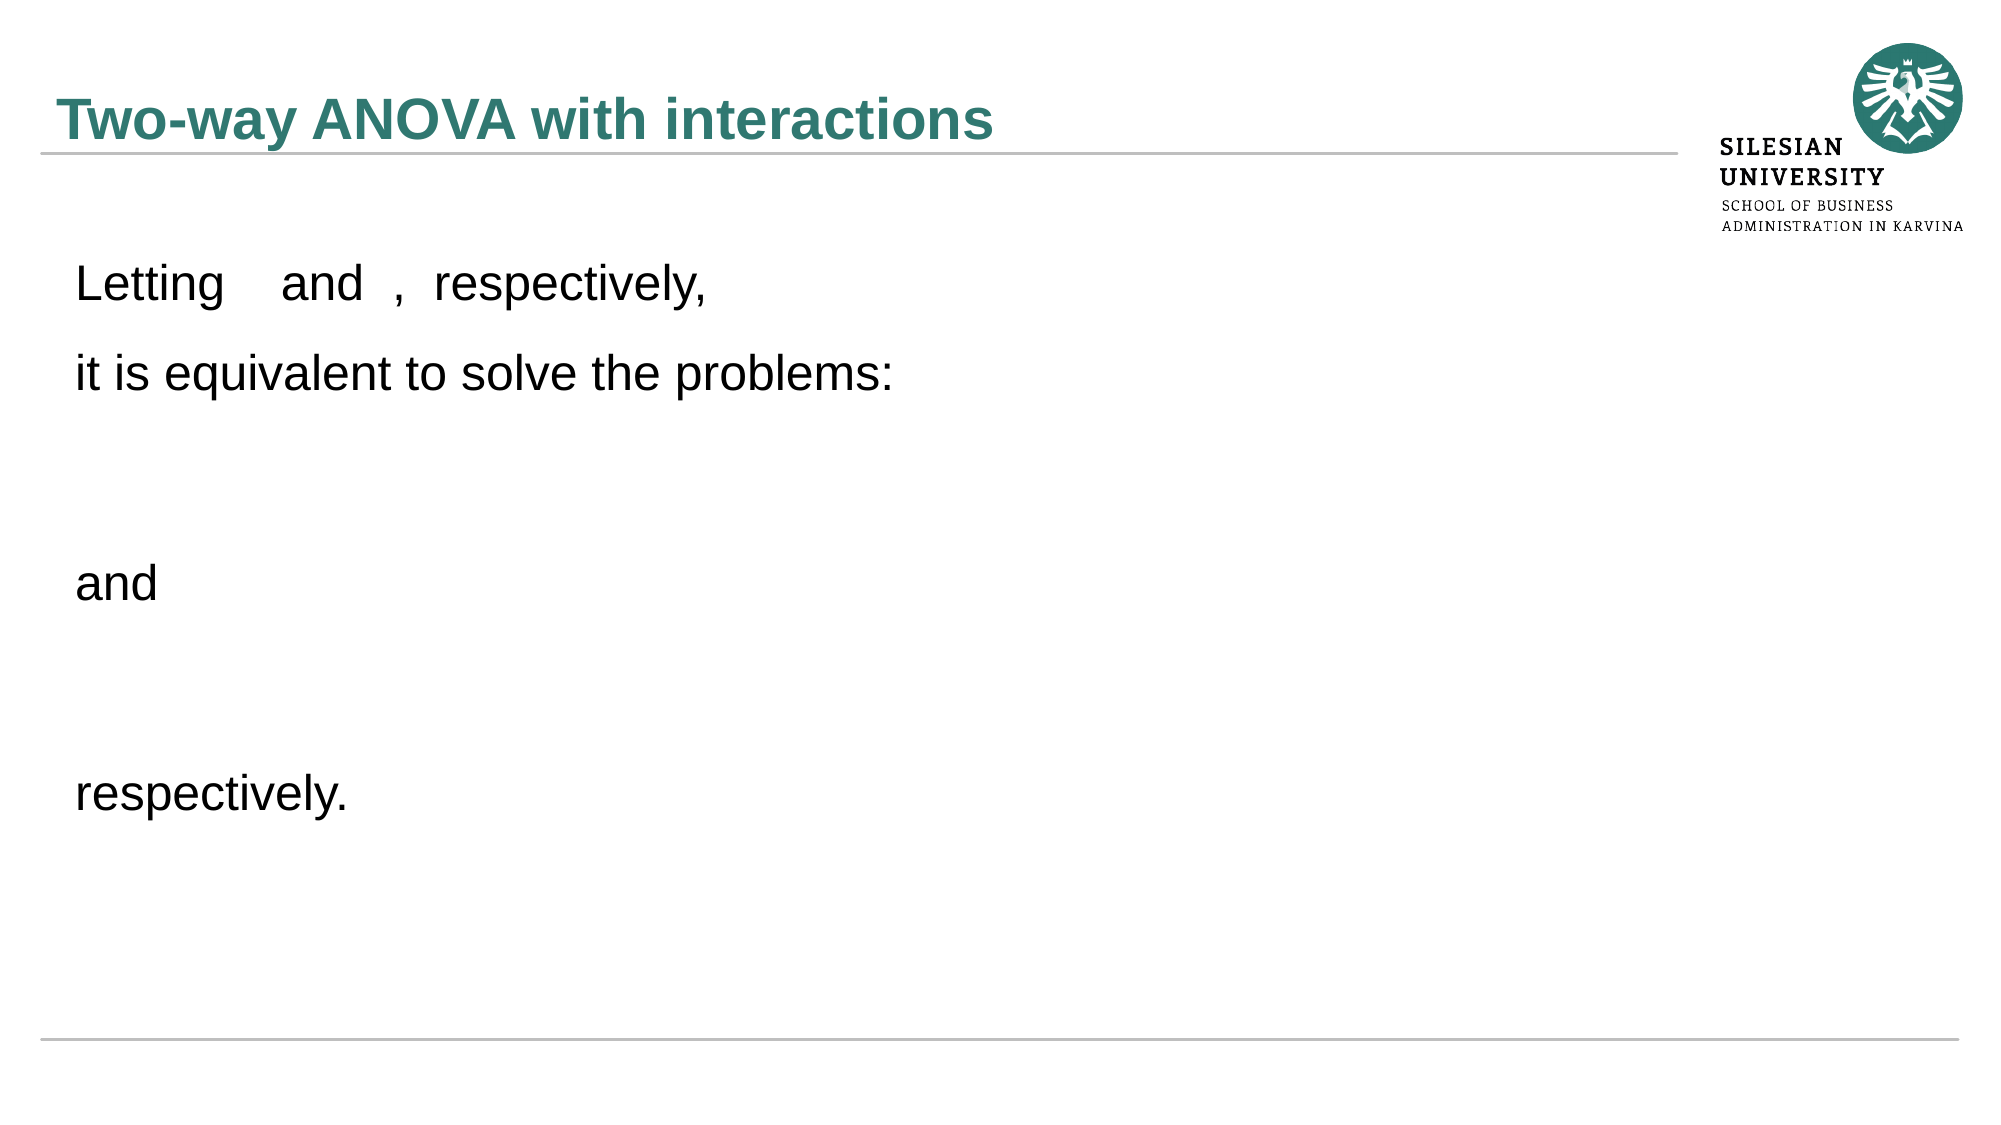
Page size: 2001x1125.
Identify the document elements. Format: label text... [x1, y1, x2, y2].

title Two-way ANOVA with interactions [41, 73, 1636, 150]
picture [1720, 43, 1963, 231]
